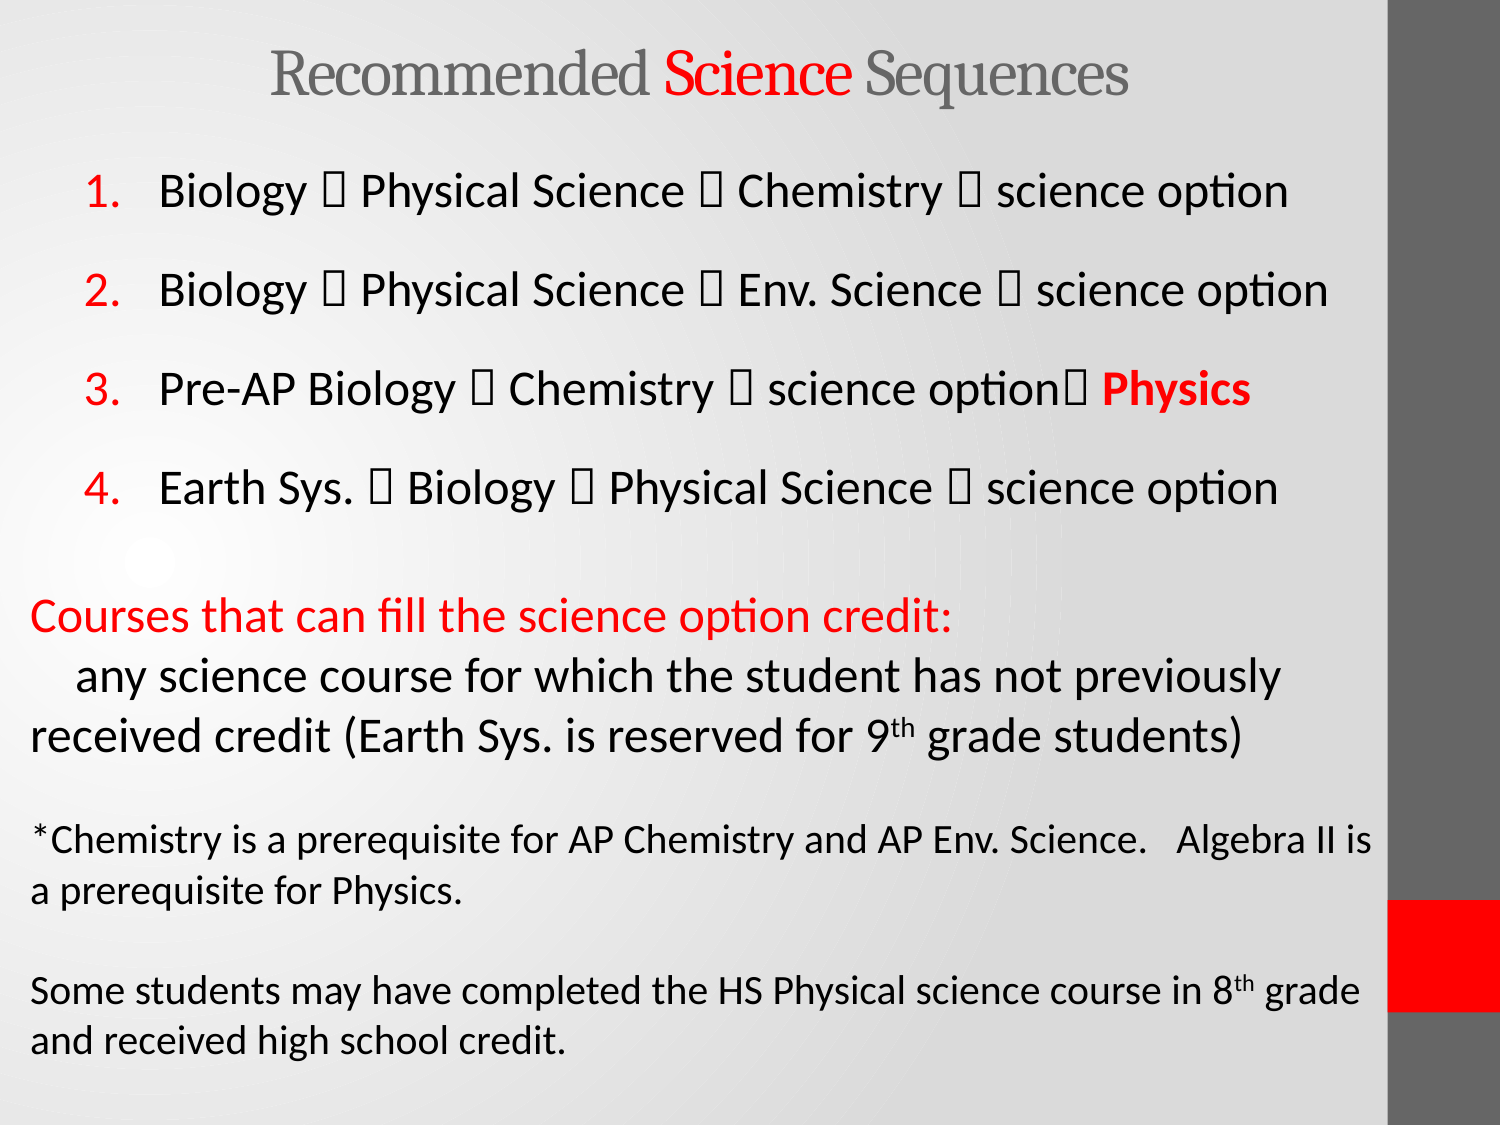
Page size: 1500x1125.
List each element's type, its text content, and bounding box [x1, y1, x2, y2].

list Biology  Physical Science  Chemistry  science option Biology  Physical Science  Env. Science  science option Pre-AP Biology  Chemistry  science option Physics Earth Sys.  Biology  Physical Science  science option [50, 149, 1450, 700]
title Recommended Science Sequences [75, 0, 1325, 138]
text_box Courses that can fill the science option credit: any science course for which the student has not previously received credit (Earth Sys. is reserved for 9th grade students) *Chemistry is a prerequisite for AP Chemistry and AP Env. Science. Algebra II is a prerequisite for Physics. Some students may have completed the HS Physical science course in 8th grade and received high school credit. [15, 574, 1413, 1070]
